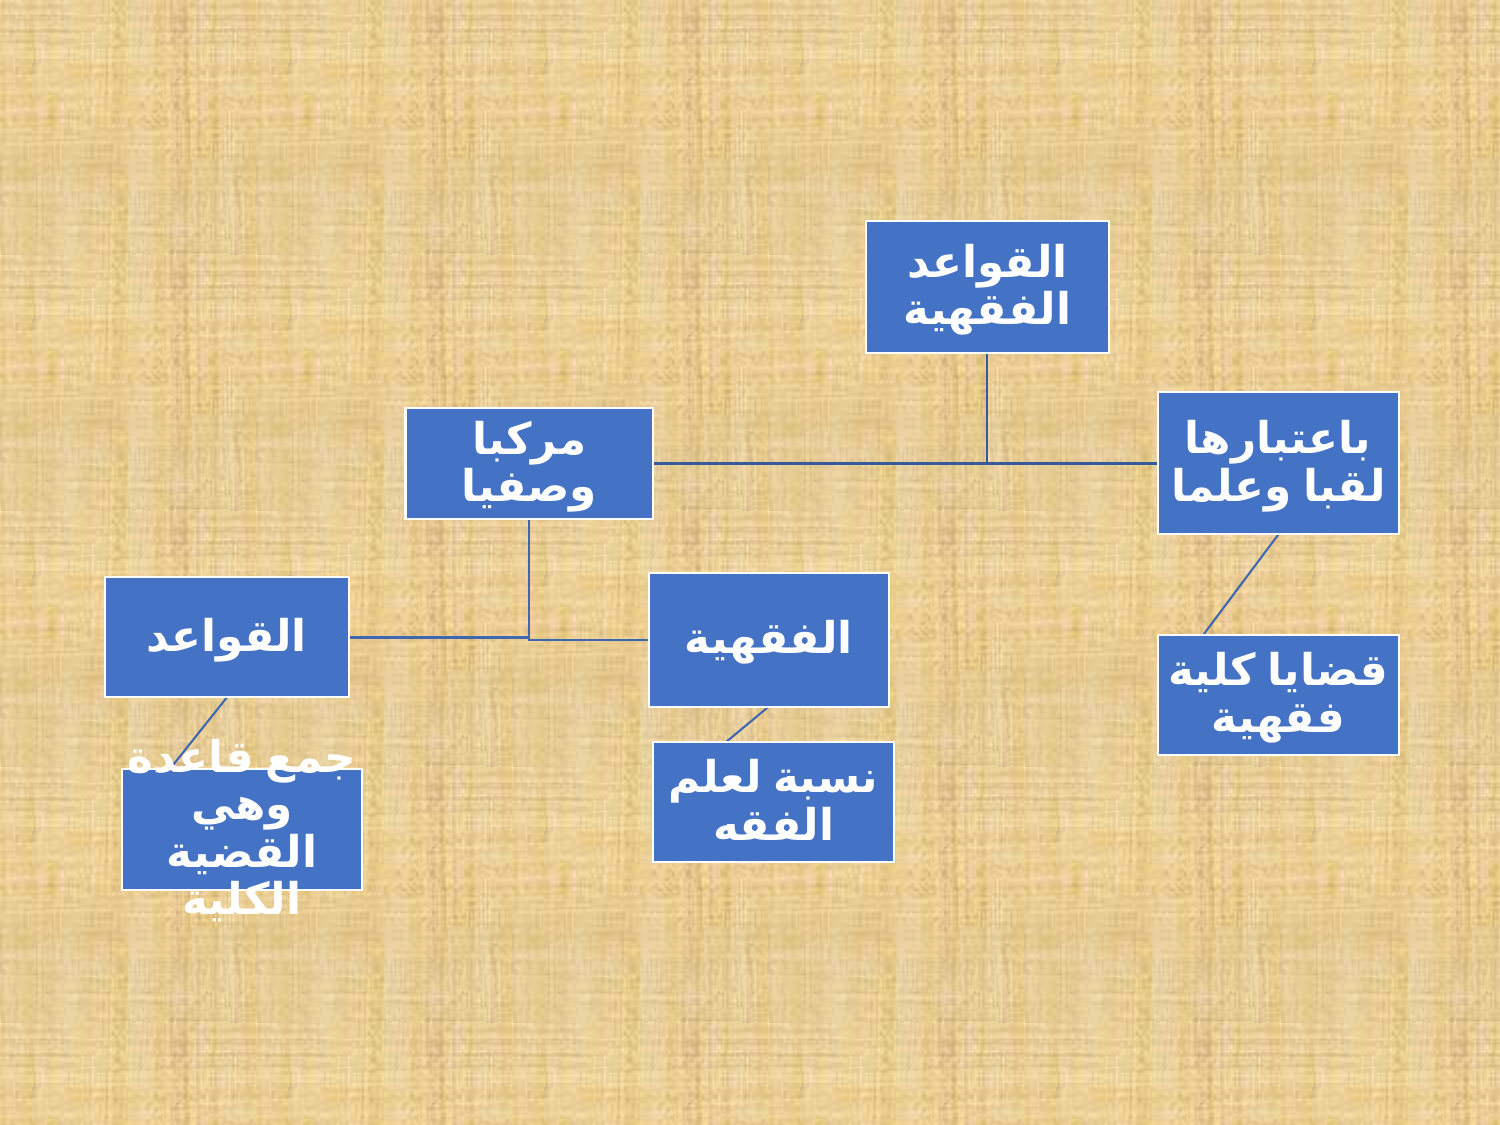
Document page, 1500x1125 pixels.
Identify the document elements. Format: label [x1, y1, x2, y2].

picture [0, 0, 1500, 1125]
list [104, 91, 1399, 1008]
